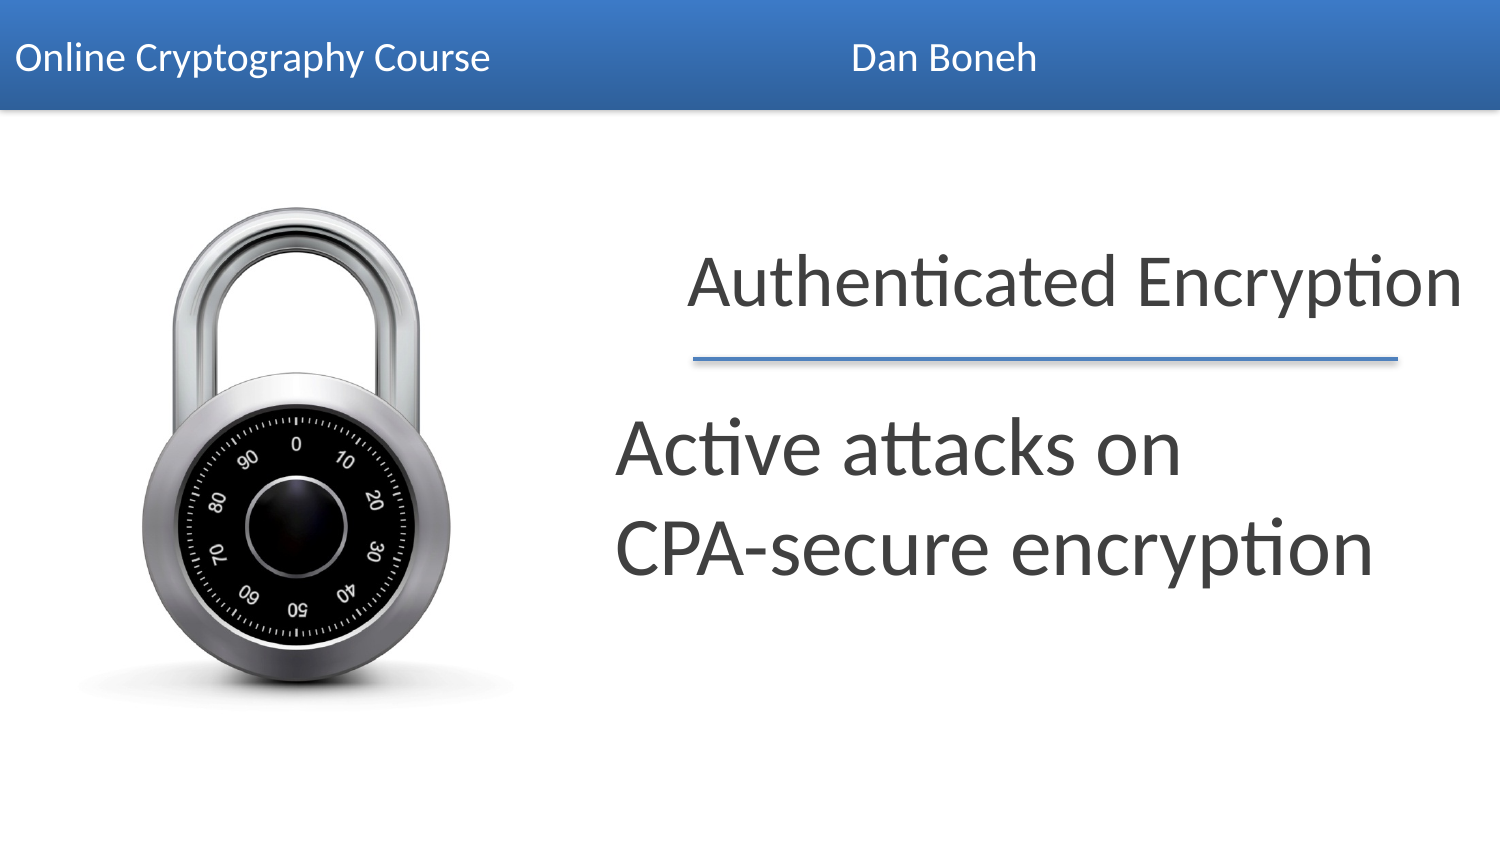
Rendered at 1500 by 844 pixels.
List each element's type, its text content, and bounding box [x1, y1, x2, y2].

picture [37, 146, 555, 744]
text_box Authenticated Encryption [672, 159, 1485, 394]
text_box Online Cryptography Course Dan Boneh [0, 0, 1500, 110]
title Active attacks on CPA-secure encryption [600, 384, 1425, 697]
